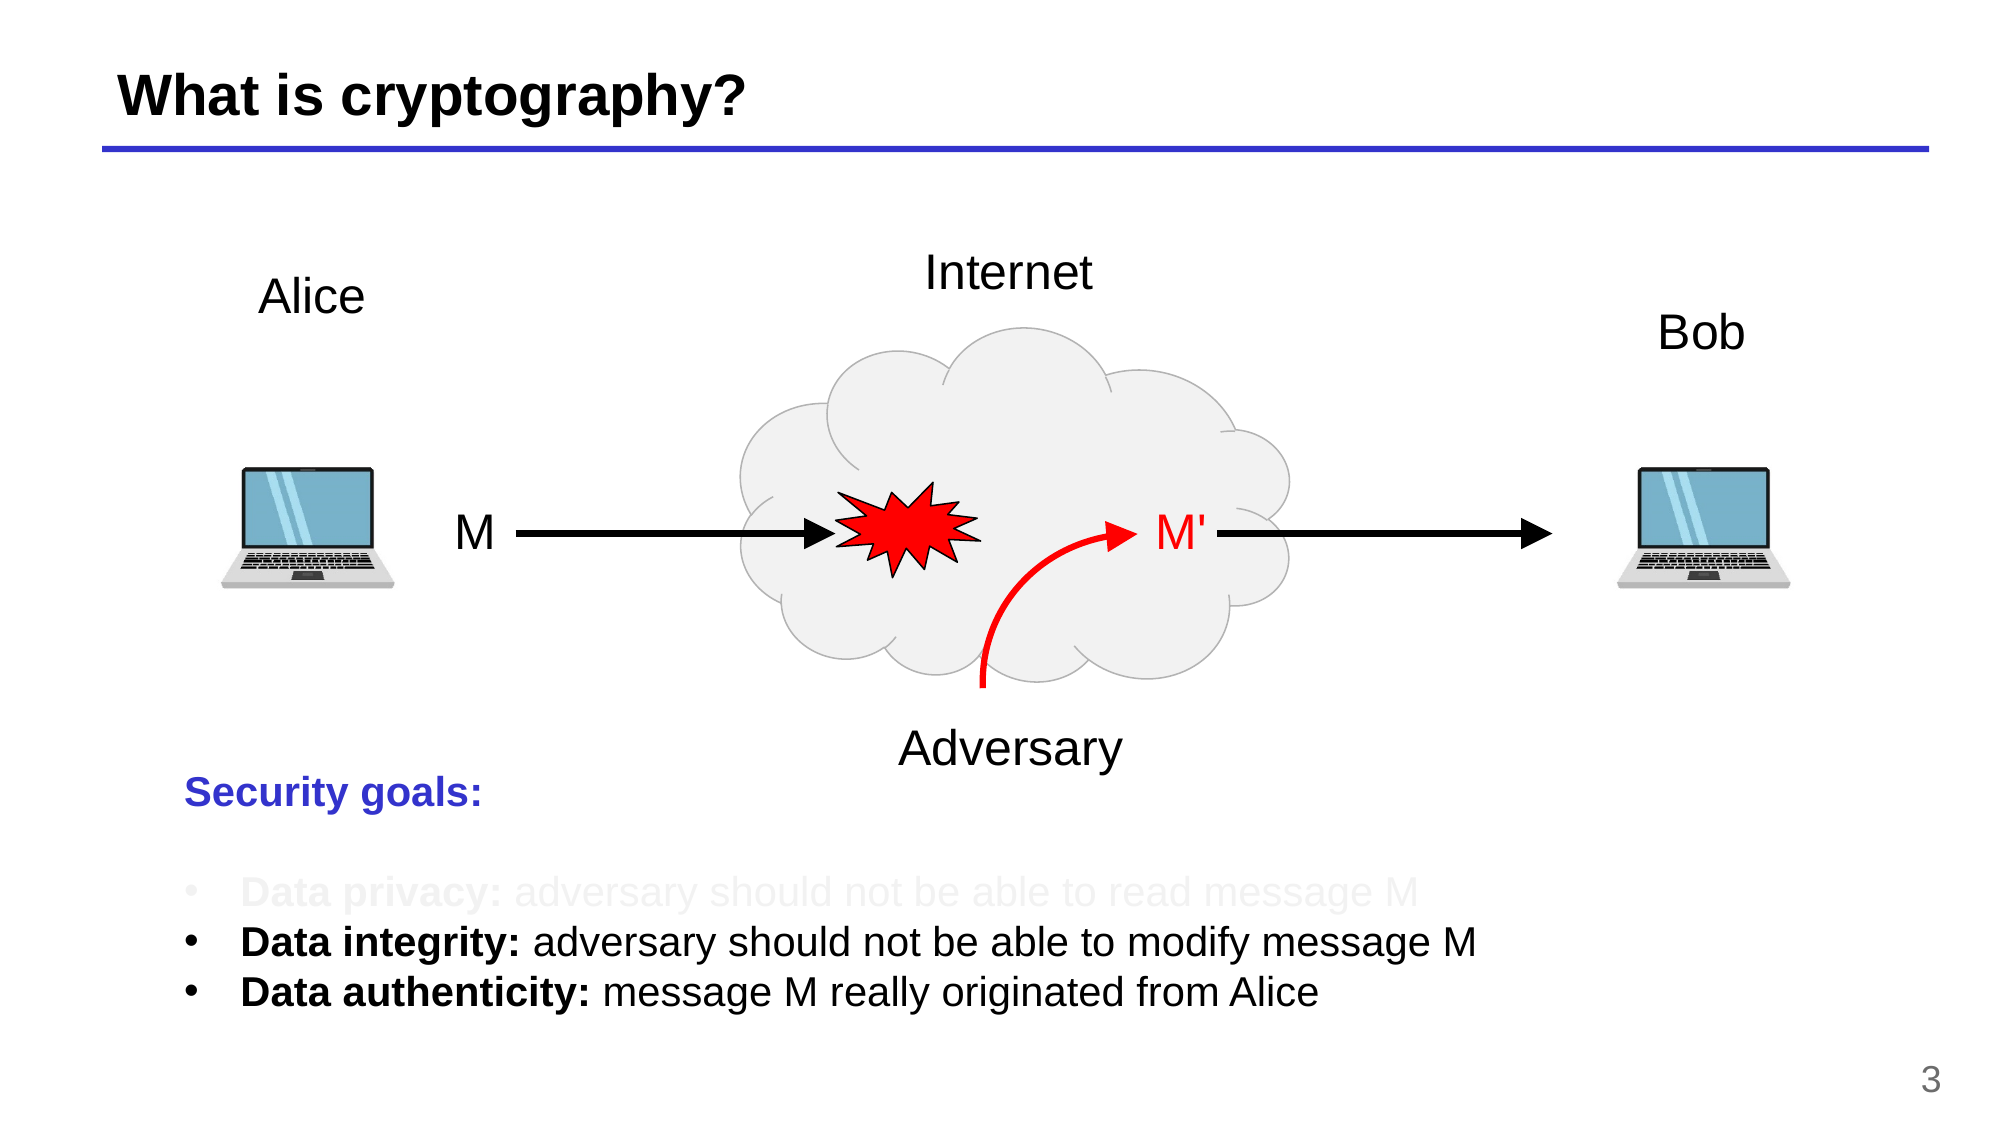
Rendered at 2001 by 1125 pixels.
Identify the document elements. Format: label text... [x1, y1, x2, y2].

text_box [835, 482, 981, 578]
text_box Alice [243, 255, 456, 331]
text_box Adversary [883, 708, 1184, 757]
text_box [740, 327, 1290, 679]
text_box Bob [1643, 291, 1856, 367]
picture [1574, 415, 1832, 640]
text_box Internet [909, 231, 1158, 307]
text_box [982, 524, 1141, 689]
text_box M [440, 492, 653, 567]
title What is cryptography? [102, 54, 1930, 130]
picture [179, 414, 436, 640]
text_box Security goals: Data privacy: adversary should not be able to read message M Data integrity: adversary should not be able to modify message M Data authenticity: message M really originated from Alice [169, 757, 1768, 1023]
slide_number 3 [1539, 1047, 1957, 1101]
text_box M' [1141, 492, 1354, 567]
